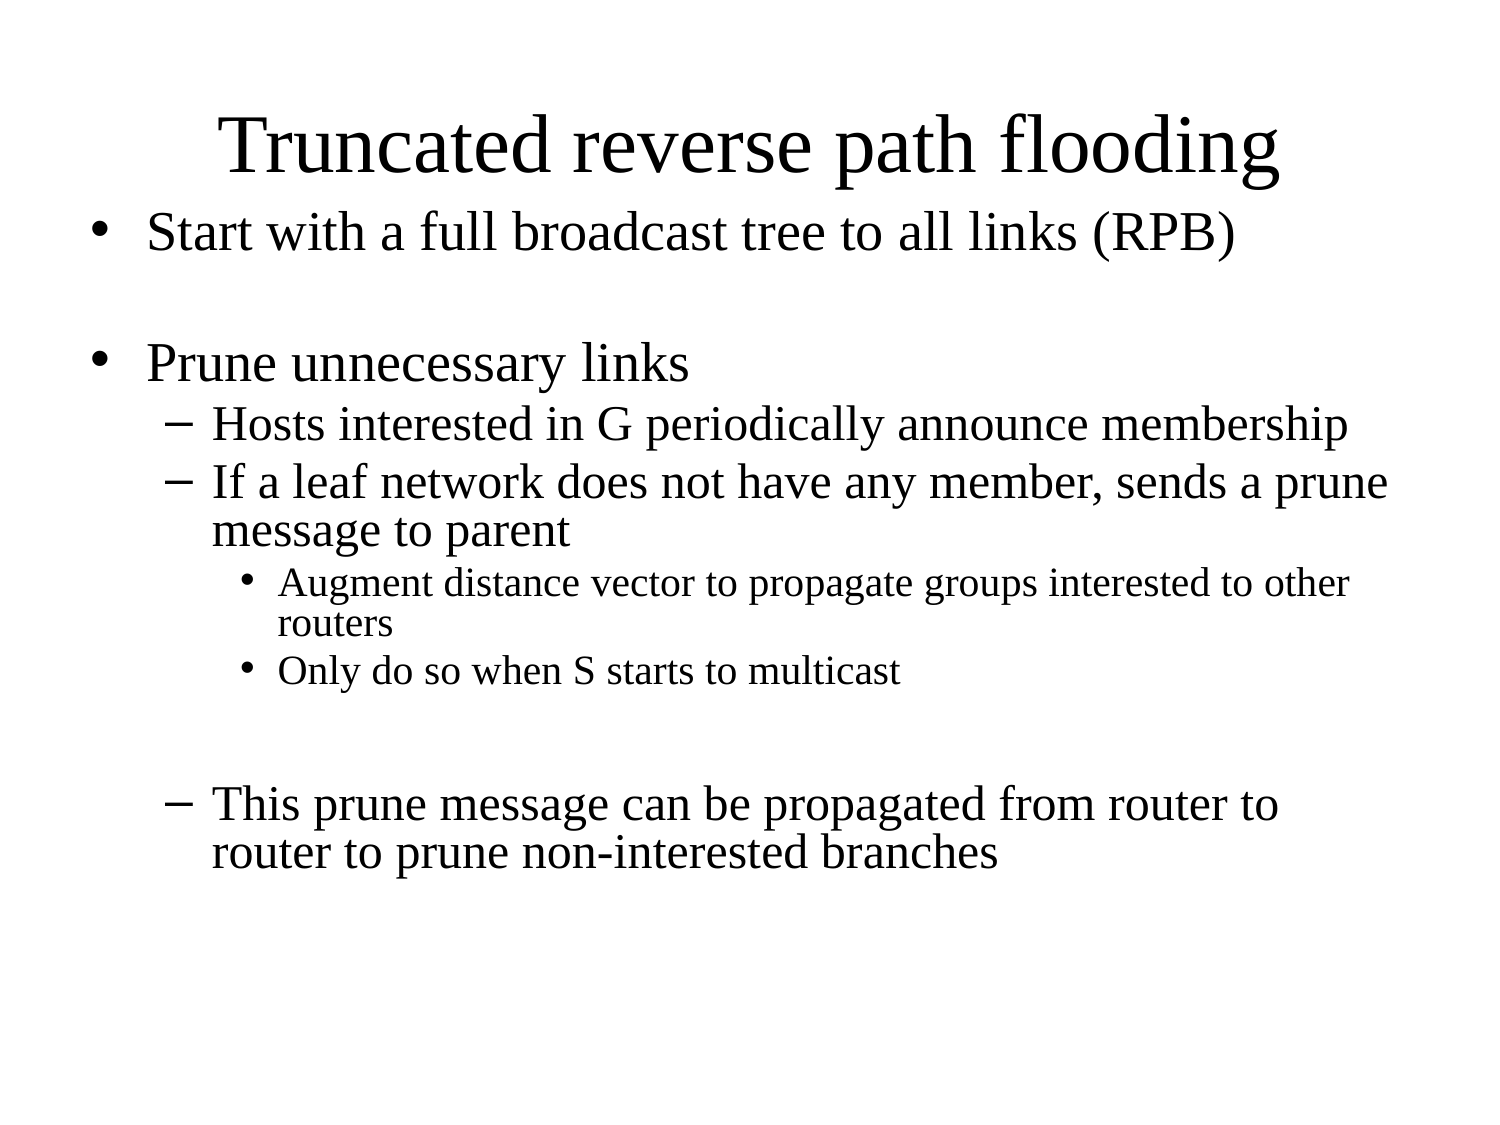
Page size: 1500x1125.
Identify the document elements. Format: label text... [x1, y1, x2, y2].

list Start with a full broadcast tree to all links (RPB) Prune unnecessary links Hosts interested in G periodically announce membership If a leaf network does not have any member, sends a prune message to parent Augment distance vector to propagate groups interested to other routers Only do so when S starts to multicast This prune message can be propagated from router to router to prune non-interested branches [74, 199, 1426, 1063]
title Truncated reverse path flooding [74, 44, 1426, 199]
